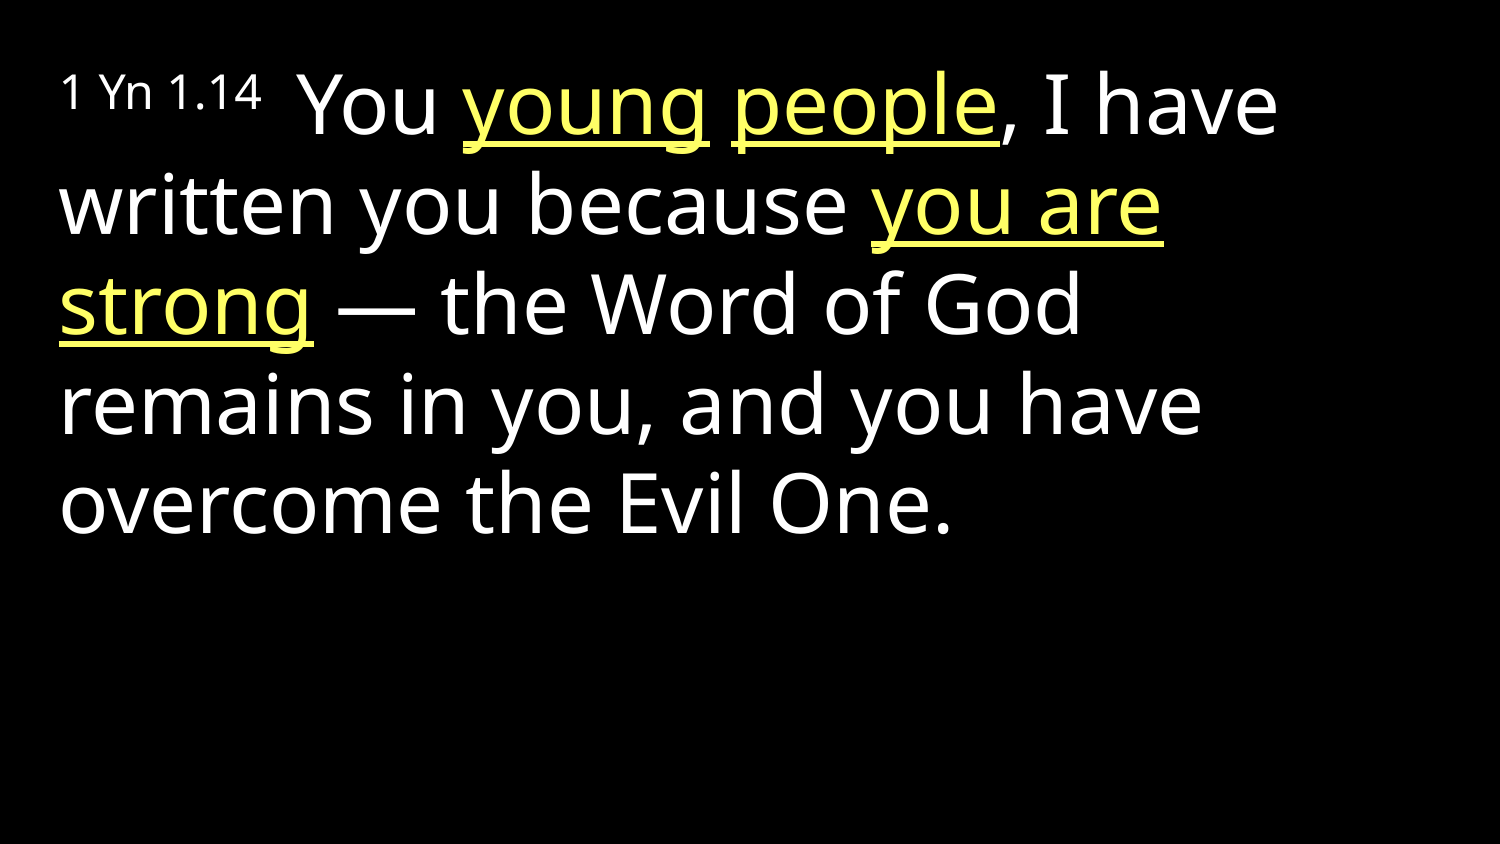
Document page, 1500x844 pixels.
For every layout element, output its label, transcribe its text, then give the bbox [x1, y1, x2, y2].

list 1 Yn 1.14 You young people, I have written you because you are strong — the Word of God remains in you, and you have overcome the Evil One. [50, 46, 1425, 810]
